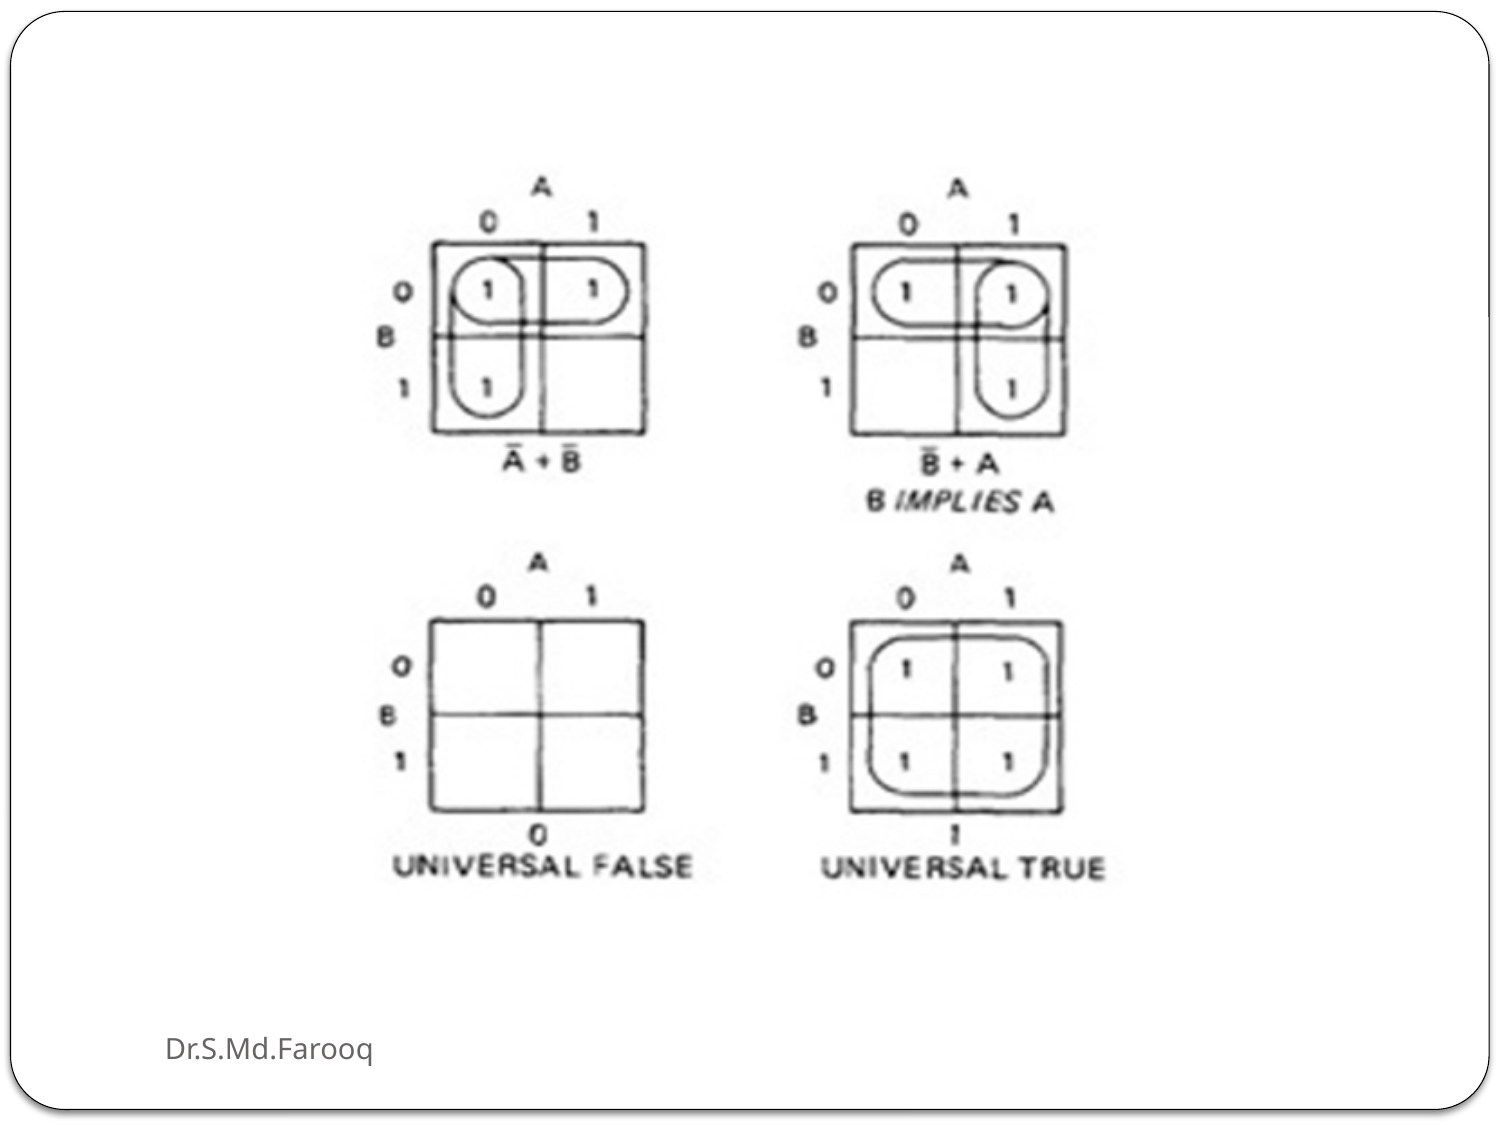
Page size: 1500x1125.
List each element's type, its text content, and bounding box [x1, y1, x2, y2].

footer Dr.S.Md.Farooq [150, 1012, 800, 1088]
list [316, 163, 1196, 950]
